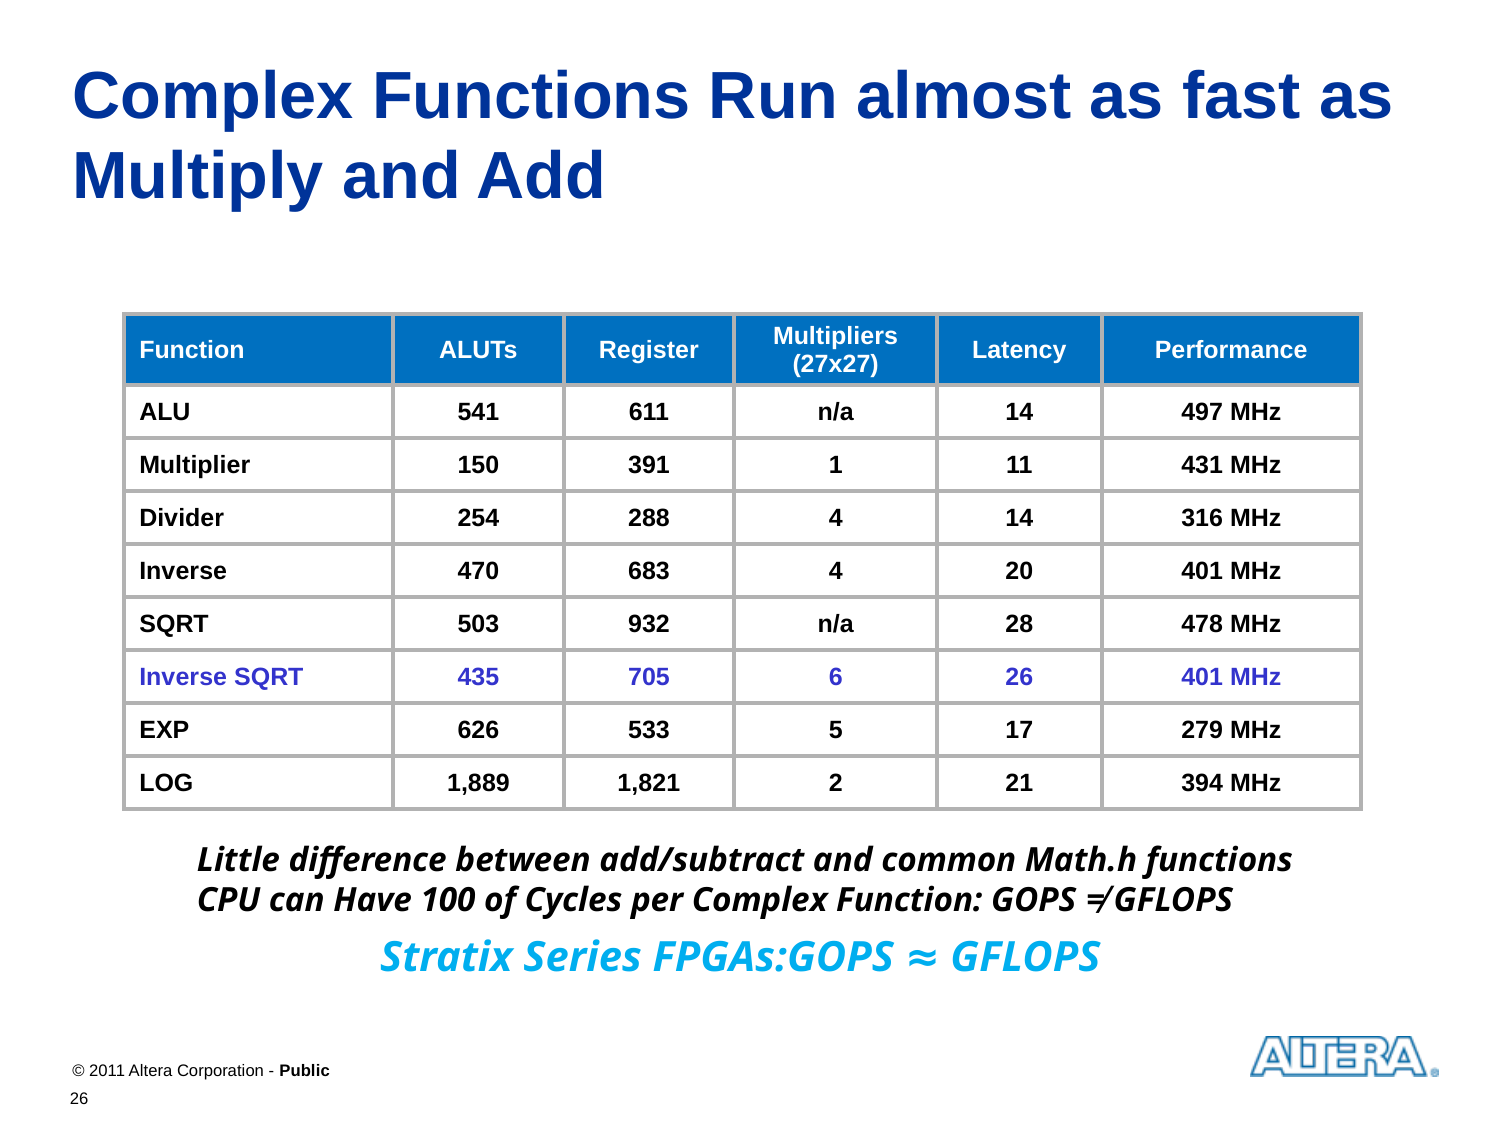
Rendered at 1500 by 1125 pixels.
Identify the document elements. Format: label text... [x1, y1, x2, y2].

table_cell Divider [126, 493, 391, 542]
table_cell 254 [395, 493, 562, 542]
table_cell 435 [395, 652, 562, 701]
table_cell 503 [395, 599, 562, 648]
table_cell Inverse SQRT [126, 652, 391, 701]
table_cell 150 [395, 440, 562, 489]
picture [1250, 1036, 1439, 1077]
table_header Register [566, 316, 732, 383]
table_cell n/a [736, 599, 935, 648]
table_cell 6 [736, 652, 935, 701]
table_cell 478 MHz [1104, 599, 1359, 648]
table_cell 2 [736, 758, 935, 807]
table_cell 279 MHz [1104, 705, 1359, 754]
table_cell SQRT [126, 599, 391, 648]
table_cell 705 [566, 652, 732, 701]
table_cell 1,821 [566, 758, 732, 807]
table_cell 626 [395, 705, 562, 754]
table_cell 11 [939, 440, 1100, 489]
table_cell 401 MHz [1104, 652, 1359, 701]
table_cell 541 [395, 387, 562, 436]
table_cell 611 [566, 387, 732, 436]
table_cell 470 [395, 546, 562, 595]
table_header Multipliers (27x27) [736, 316, 935, 383]
table_cell 401 MHz [1104, 546, 1359, 595]
table_cell 17 [939, 705, 1100, 754]
table_cell EXP [126, 705, 391, 754]
table_cell 316 MHz [1104, 493, 1359, 542]
table_cell LOG [126, 758, 391, 807]
table_cell 21 [939, 758, 1100, 807]
table_cell 288 [566, 493, 732, 542]
table_cell 683 [566, 546, 732, 595]
table_cell 14 [939, 493, 1100, 542]
table_cell 20 [939, 546, 1100, 595]
table_header Function [126, 316, 391, 383]
table_cell 391 [566, 440, 732, 489]
table_cell n/a [736, 387, 935, 436]
table_cell 26 [939, 652, 1100, 701]
table_header Performance [1104, 316, 1359, 383]
table_cell 932 [566, 599, 732, 648]
table_cell 1,889 [395, 758, 562, 807]
table_cell 28 [939, 599, 1100, 648]
table_cell 5 [736, 705, 935, 754]
table_cell 533 [566, 705, 732, 754]
table_header Latency [939, 316, 1100, 383]
table_cell 14 [939, 387, 1100, 436]
table_cell Inverse [126, 546, 391, 595]
table_cell 4 [736, 493, 935, 542]
slide_number 26 [54, 1080, 170, 1125]
table_cell 1 [736, 440, 935, 489]
table_cell ALU [126, 387, 391, 436]
table_cell 497 MHz [1104, 387, 1359, 436]
table_cell 394 MHz [1104, 758, 1359, 807]
text_box Little difference between add/subtract and common Math.h functions CPU can Have 100 of Cycles per Complex Function: GOPS ≠ GFLOPS Stratix Series FPGAs:GOPS ≈ GFLOPS [182, 830, 1310, 988]
table_cell 4 [736, 546, 935, 595]
table_header ALUTs [395, 316, 562, 383]
table_cell Multiplier [126, 440, 391, 489]
table_cell 431 MHz [1104, 440, 1359, 489]
title Complex Functions Run almost as fast as Multiply and Add [57, 44, 1425, 195]
